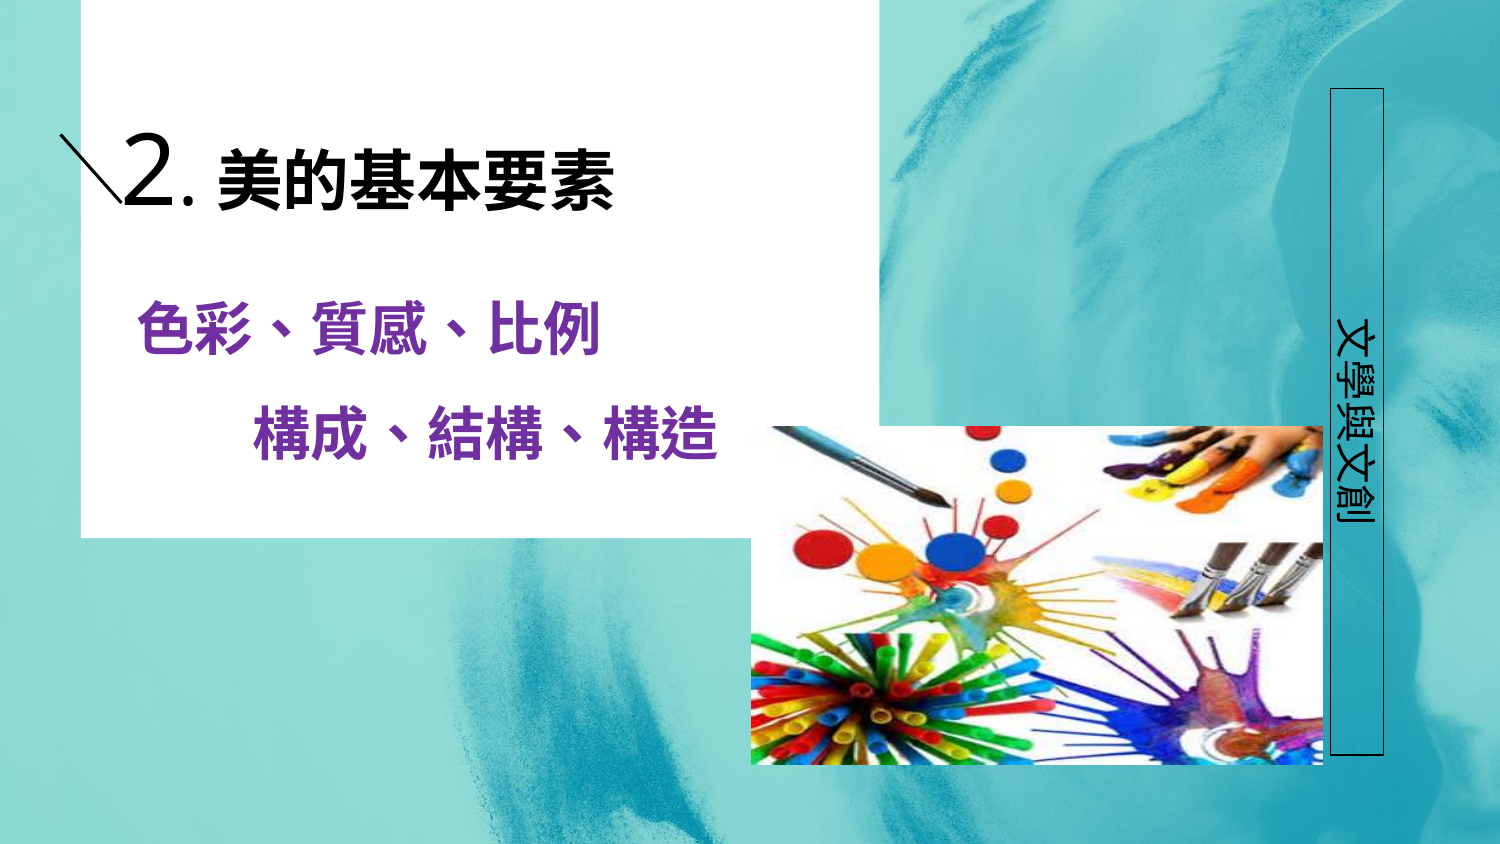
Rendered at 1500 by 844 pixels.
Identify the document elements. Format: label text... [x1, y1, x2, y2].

subtitle 2.美的基本要素 [127, 143, 633, 189]
text_box 色彩、質感、比例 構成、結構、構造 [121, 249, 872, 544]
text_box [80, 0, 880, 539]
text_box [60, 134, 122, 204]
picture [0, 0, 1500, 844]
title 文學與文創 [1330, 88, 1384, 756]
